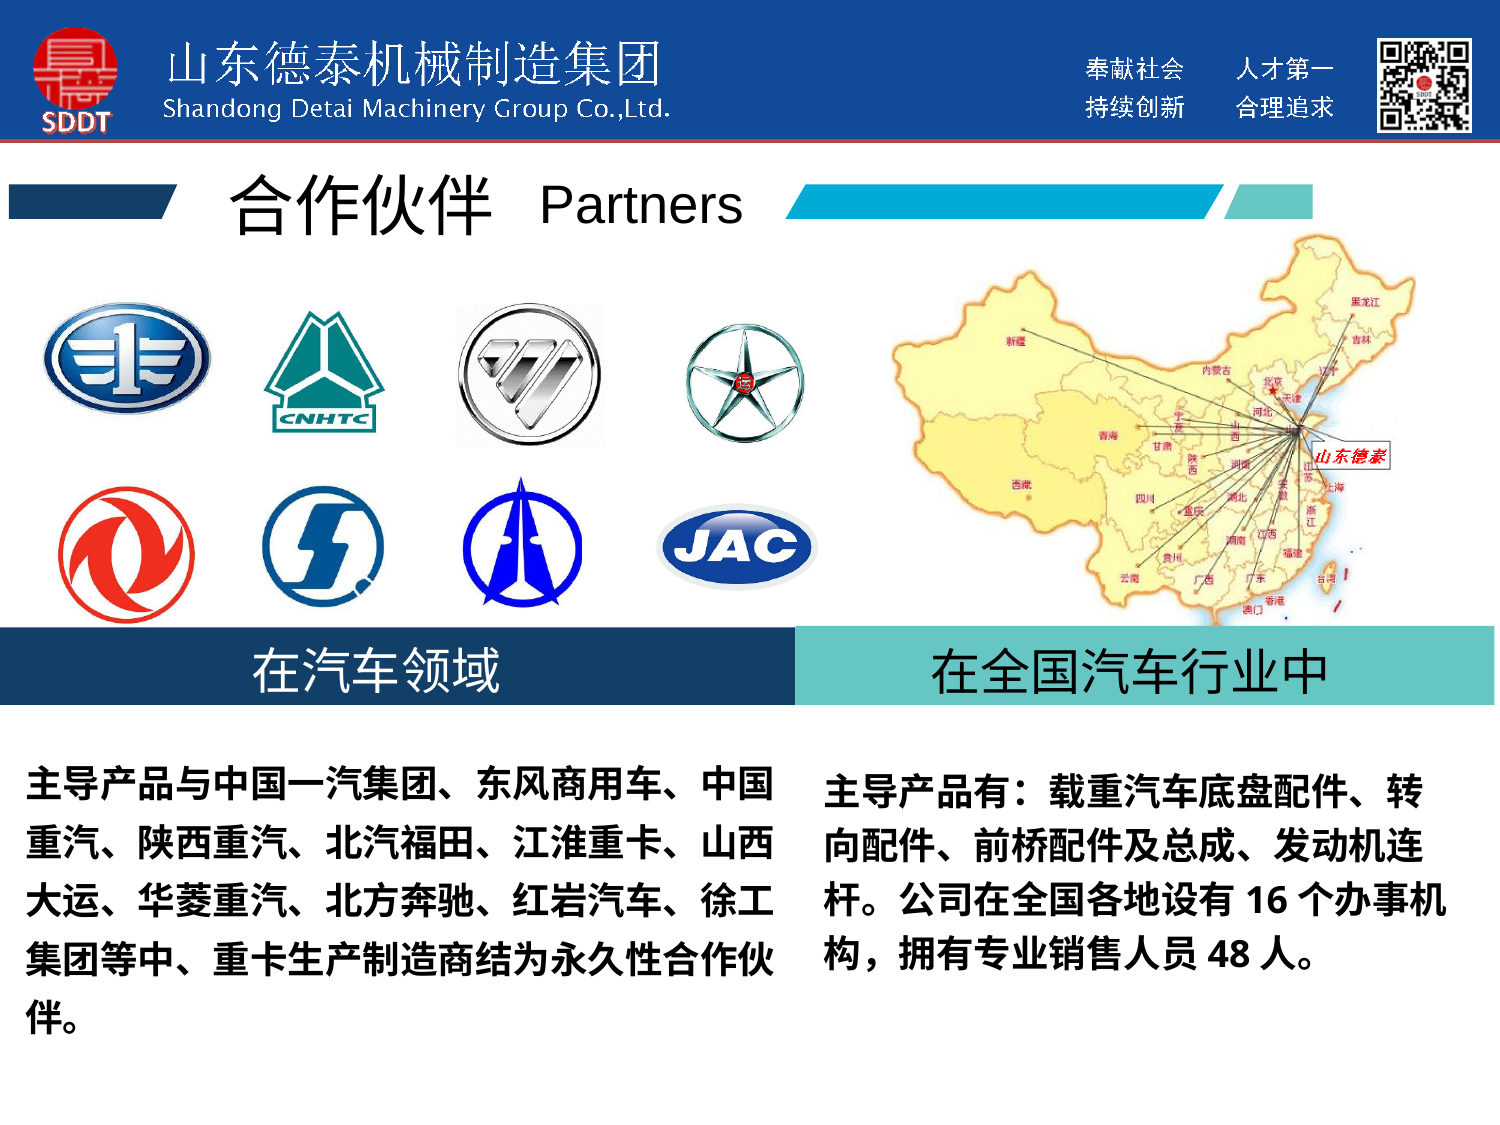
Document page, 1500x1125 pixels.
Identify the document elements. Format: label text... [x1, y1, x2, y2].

text_box 在汽车领域 [236, 632, 516, 707]
text_box 在全国汽车行业中 [915, 657, 1345, 708]
text_box 主导产品与中国一汽集团、东风商用车、中国重汽、陕西重汽、北汽福田、江淮重卡、山西大运、华菱重汽、北方奔驰、红岩汽车、徐工集团等中、重卡生产制造商结为永久性合作伙伴。 [10, 739, 793, 1047]
text_box [794, 625, 915, 706]
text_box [9, 155, 1313, 252]
text_box 主导产品有：载重汽车底盘配件、转向配件、前桥配件及总成、发动机连杆。公司在全国各地设有16个办事机构，拥有专业销售人员48人。 [808, 751, 1474, 983]
text_box [0, 626, 794, 706]
text_box [1345, 625, 1495, 706]
picture [0, 0, 1500, 1125]
